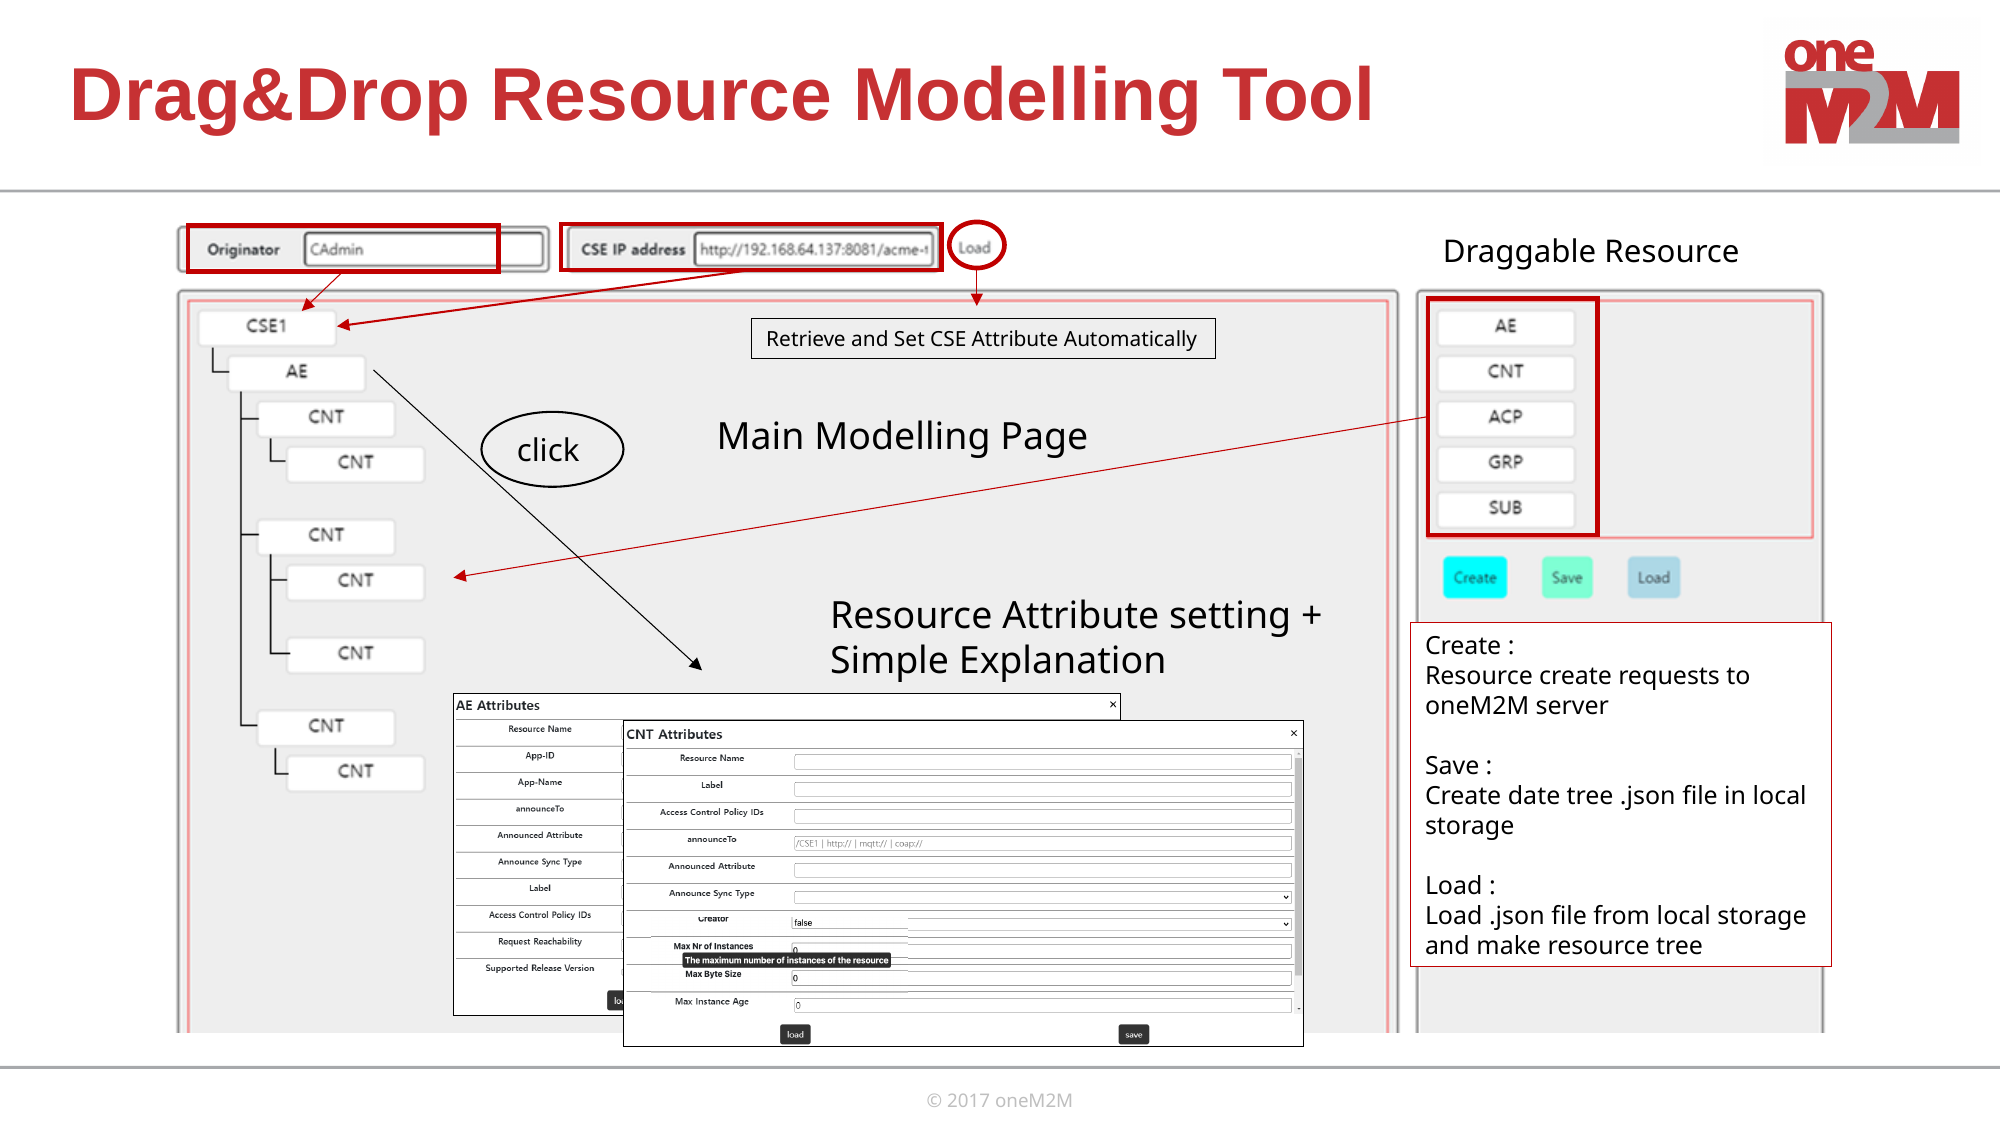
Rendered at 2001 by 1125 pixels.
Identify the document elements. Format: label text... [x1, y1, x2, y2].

title Drag&Drop Resource Modelling Tool [54, 0, 1741, 193]
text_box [702, 416, 1429, 578]
picture [1763, 17, 1981, 166]
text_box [301, 271, 344, 312]
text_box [336, 269, 752, 327]
picture [167, 215, 1830, 1047]
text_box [373, 369, 702, 671]
